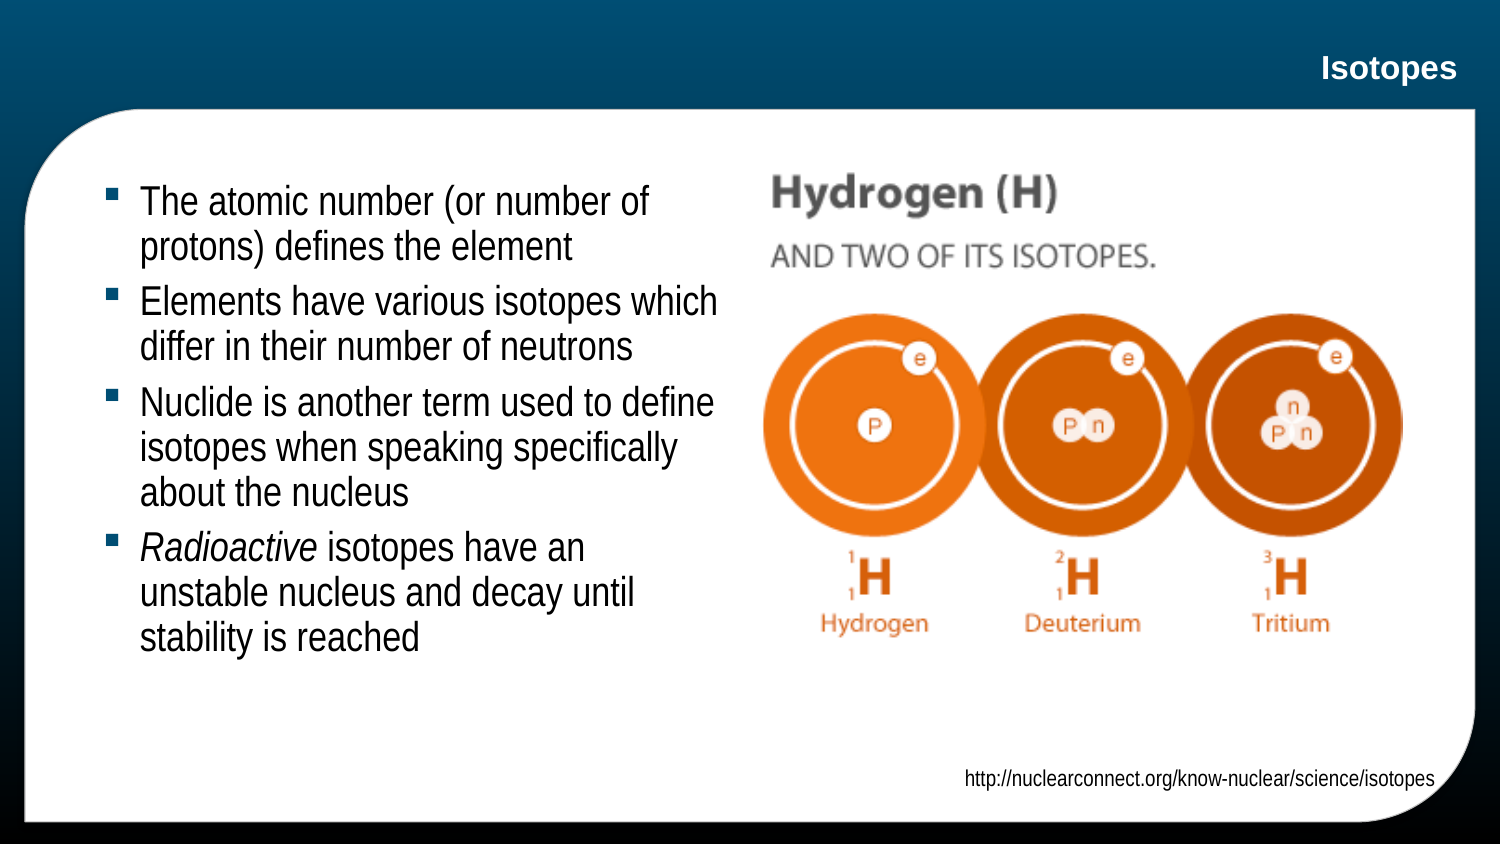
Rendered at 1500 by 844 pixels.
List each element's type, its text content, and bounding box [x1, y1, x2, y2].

list The atomic number (or number of protons) defines the element Elements have various isotopes which differ in their number of neutrons Nuclide is another term used to define isotopes when speaking specifically about the nucleus Radioactive isotopes have an unstable nucleus and decay until stability is reached [87, 171, 738, 778]
title Isotopes [67, 30, 1473, 109]
text_box http://nuclearconnect.org/know-nuclear/science/isotopes [950, 755, 1461, 799]
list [762, 171, 1403, 648]
